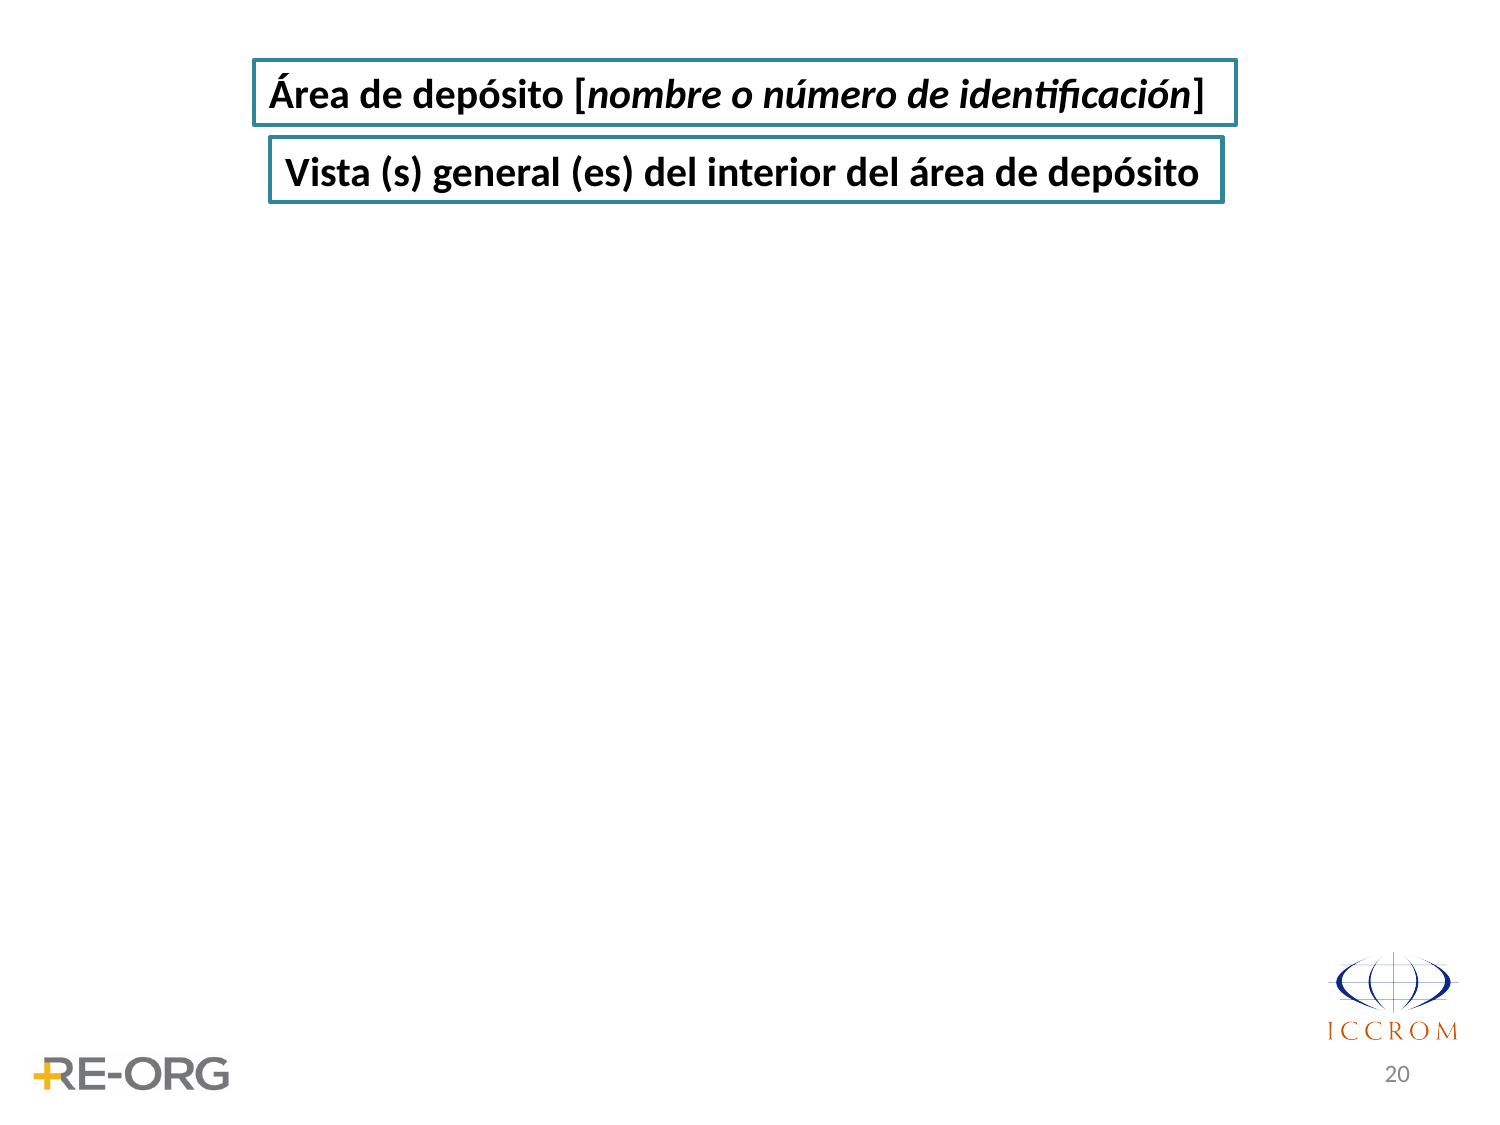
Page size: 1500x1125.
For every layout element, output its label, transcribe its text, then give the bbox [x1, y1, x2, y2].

text_box Área de depósito [nombre o número de identificación] [253, 59, 1236, 125]
picture [29, 1050, 233, 1095]
text_box Vista (s) general (es) del interior del área de depósito [270, 137, 1223, 203]
picture [1328, 952, 1459, 1041]
slide_number 19 [1074, 1042, 1425, 1103]
